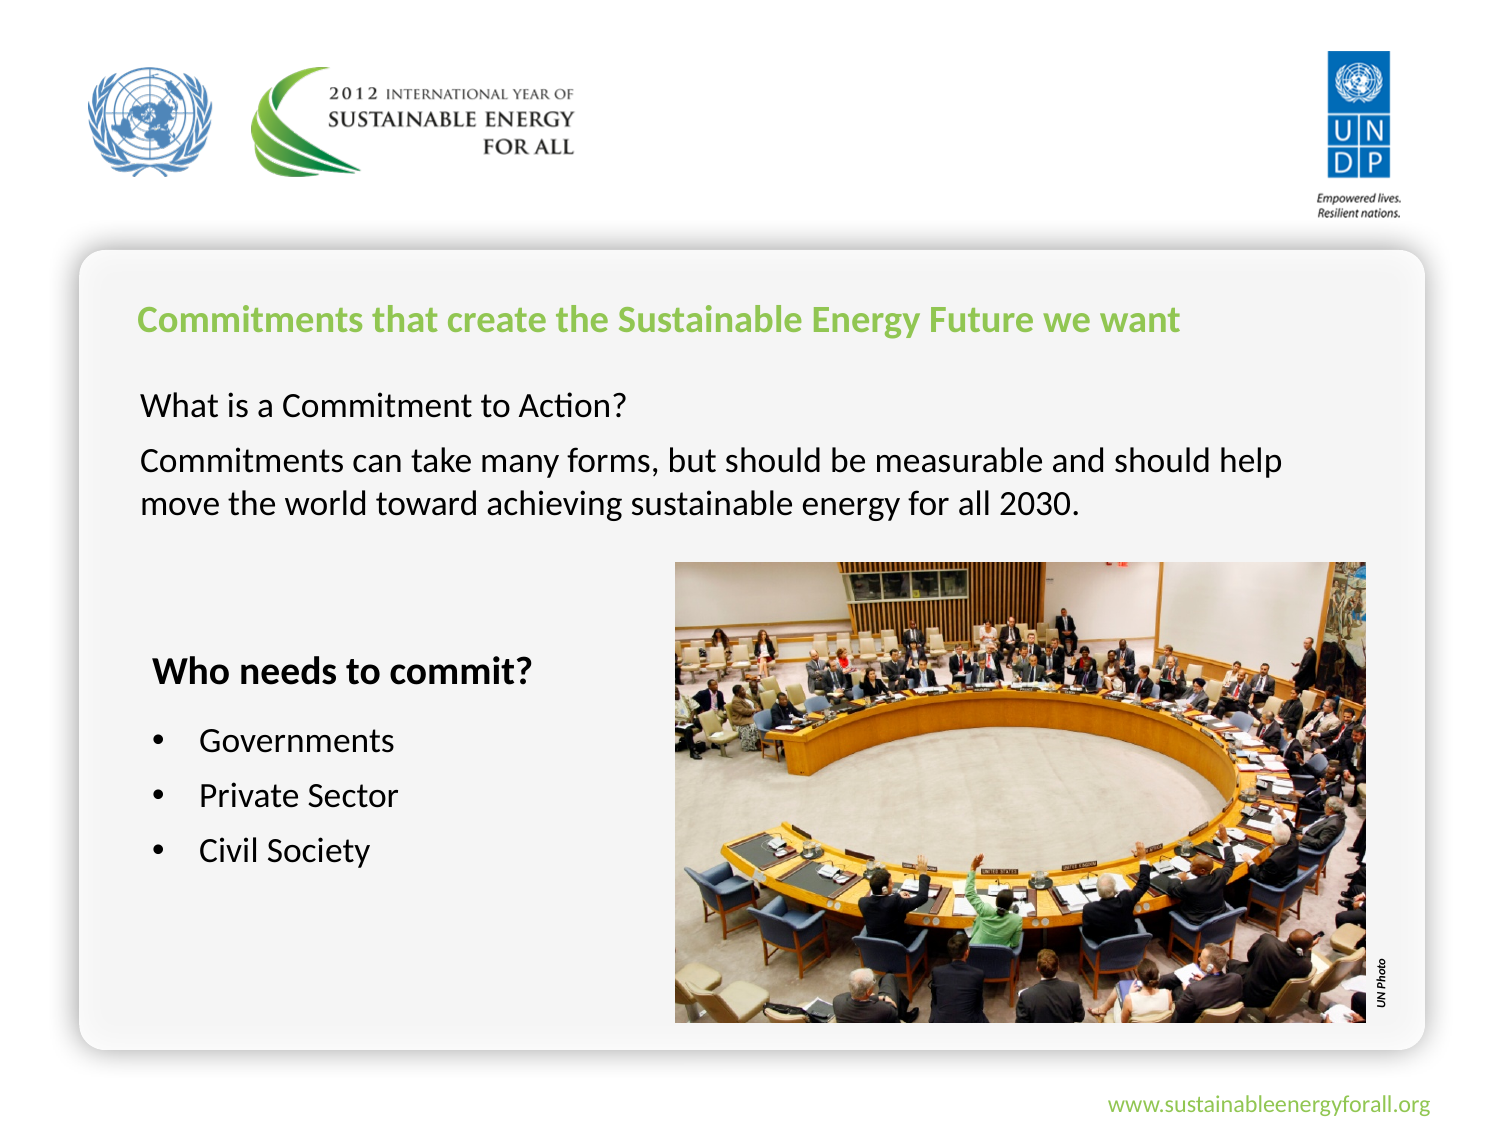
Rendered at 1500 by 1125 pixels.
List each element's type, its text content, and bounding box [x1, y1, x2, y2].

title Commitments that create the Sustainable Energy Future we want [137, 287, 1400, 375]
text_box www.sustainableenergyforall.org [929, 1076, 1446, 1125]
picture [88, 51, 1403, 221]
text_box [674, 562, 1400, 1024]
text_box Who needs to commit? Governments Private Sector Civil Society [137, 637, 588, 930]
text_box What is a Commitment to Action? Commitments can take many forms, but should be measurable and should help move the world toward achieving sustainable energy for all 2030. [125, 375, 1300, 488]
text_box [78, 249, 1426, 1051]
